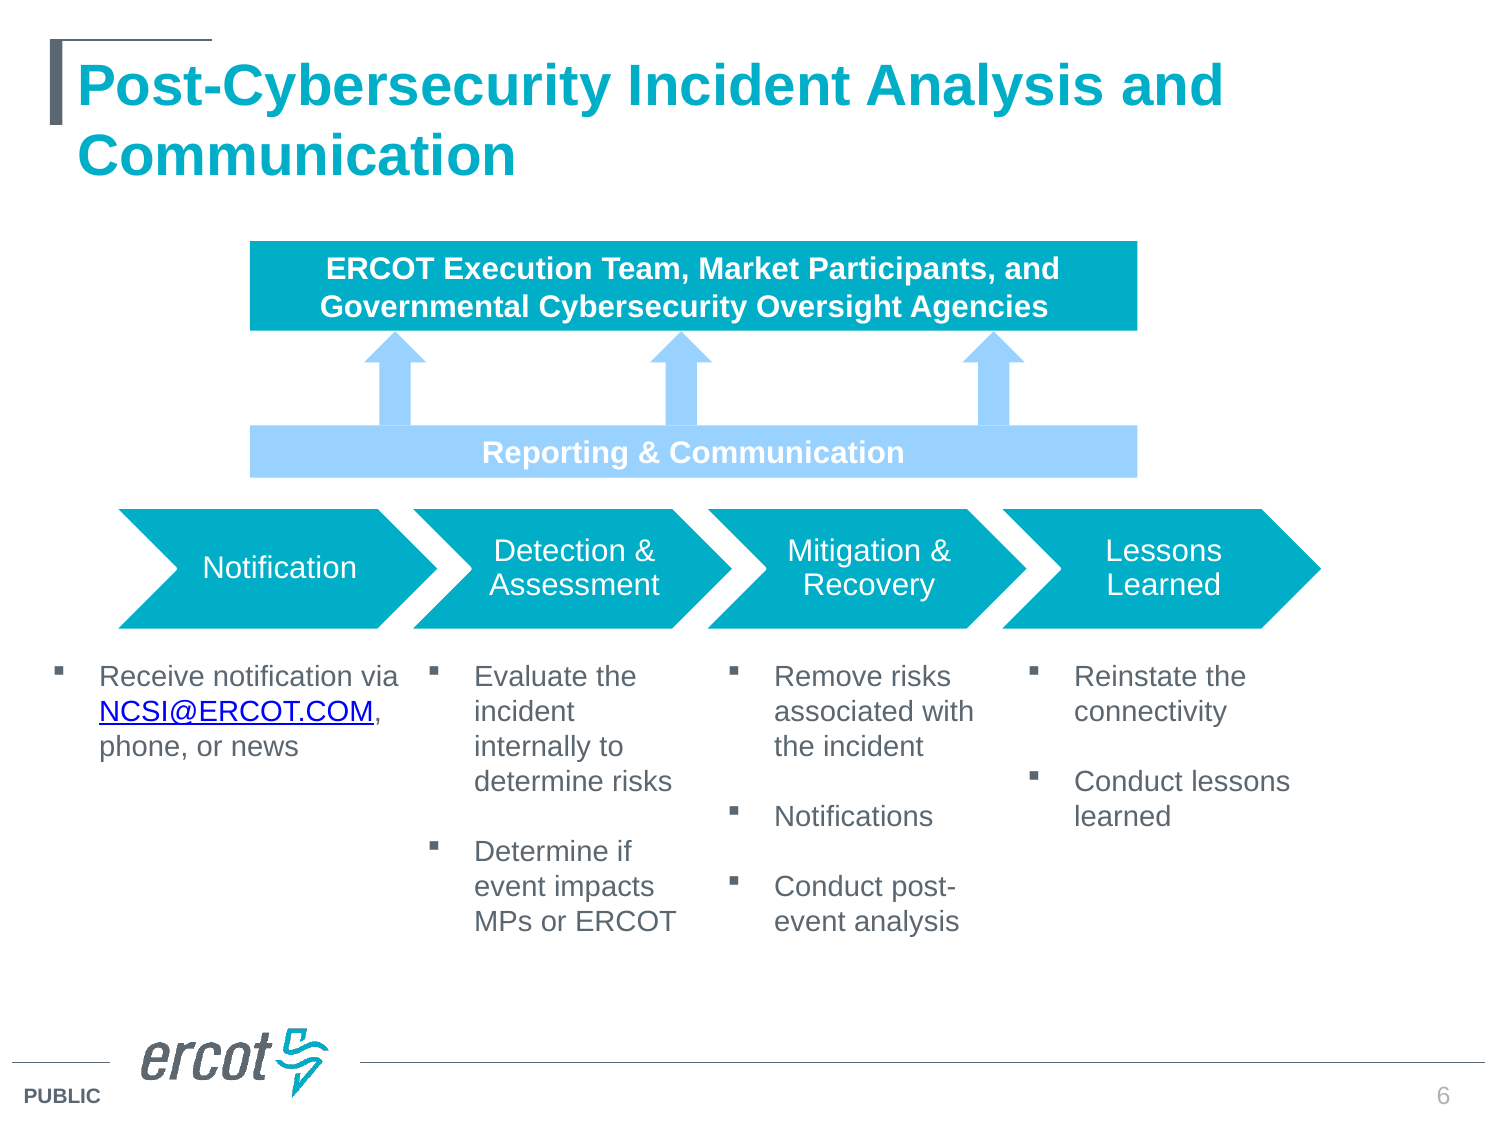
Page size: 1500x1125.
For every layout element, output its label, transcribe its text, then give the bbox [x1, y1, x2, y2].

picture [137, 1024, 332, 1100]
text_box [37, 224, 1326, 949]
slide_number 6 [1400, 1076, 1488, 1113]
title Post-Cybersecurity Incident Analysis and Communication [62, 39, 1450, 125]
